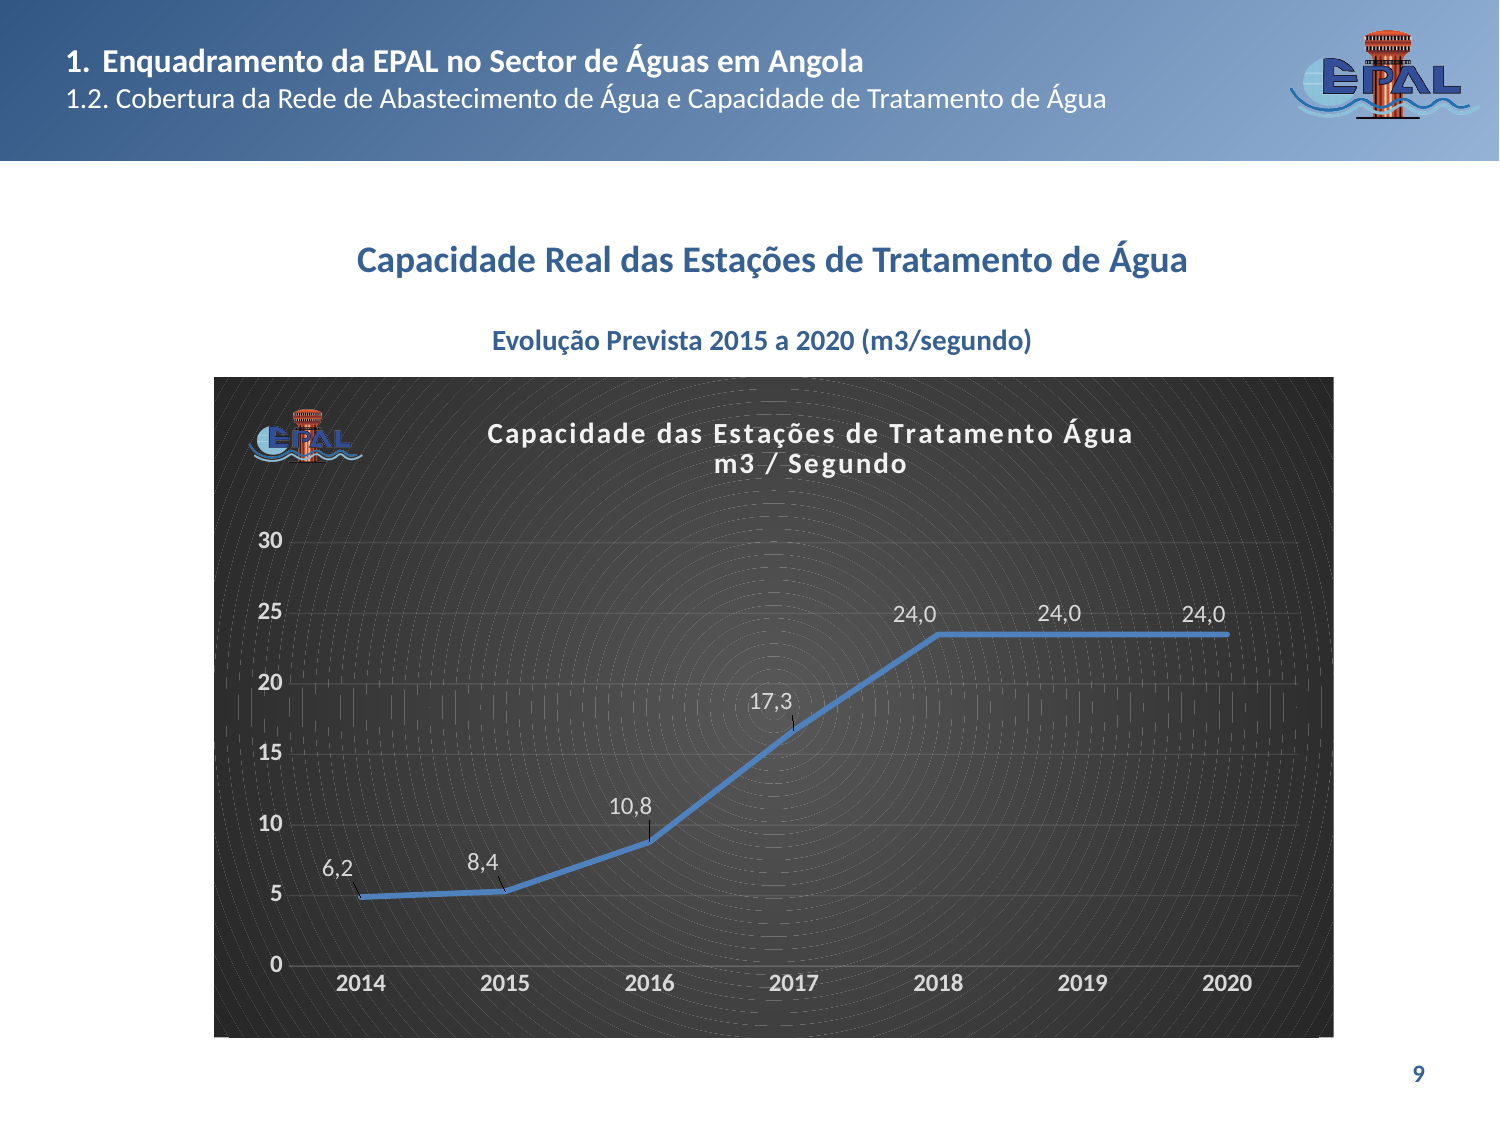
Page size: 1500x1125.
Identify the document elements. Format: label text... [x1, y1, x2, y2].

text_box [0, 0, 1259, 161]
picture [234, 364, 378, 508]
text_box Capacidade Real das Estações de Tratamento de Água Evolução Prevista 2015 a 2020 (m3/segundo) [234, 227, 1441, 364]
slide_number 9 [1381, 1042, 1441, 1103]
chart [213, 376, 1334, 1038]
text_box Enquadramento da EPAL no Sector de Águas em Angola 1.2. Cobertura da Rede de Abastecimento de Água e Capacidade de Tratamento de Água [50, 32, 1259, 122]
picture [1264, 0, 1500, 194]
